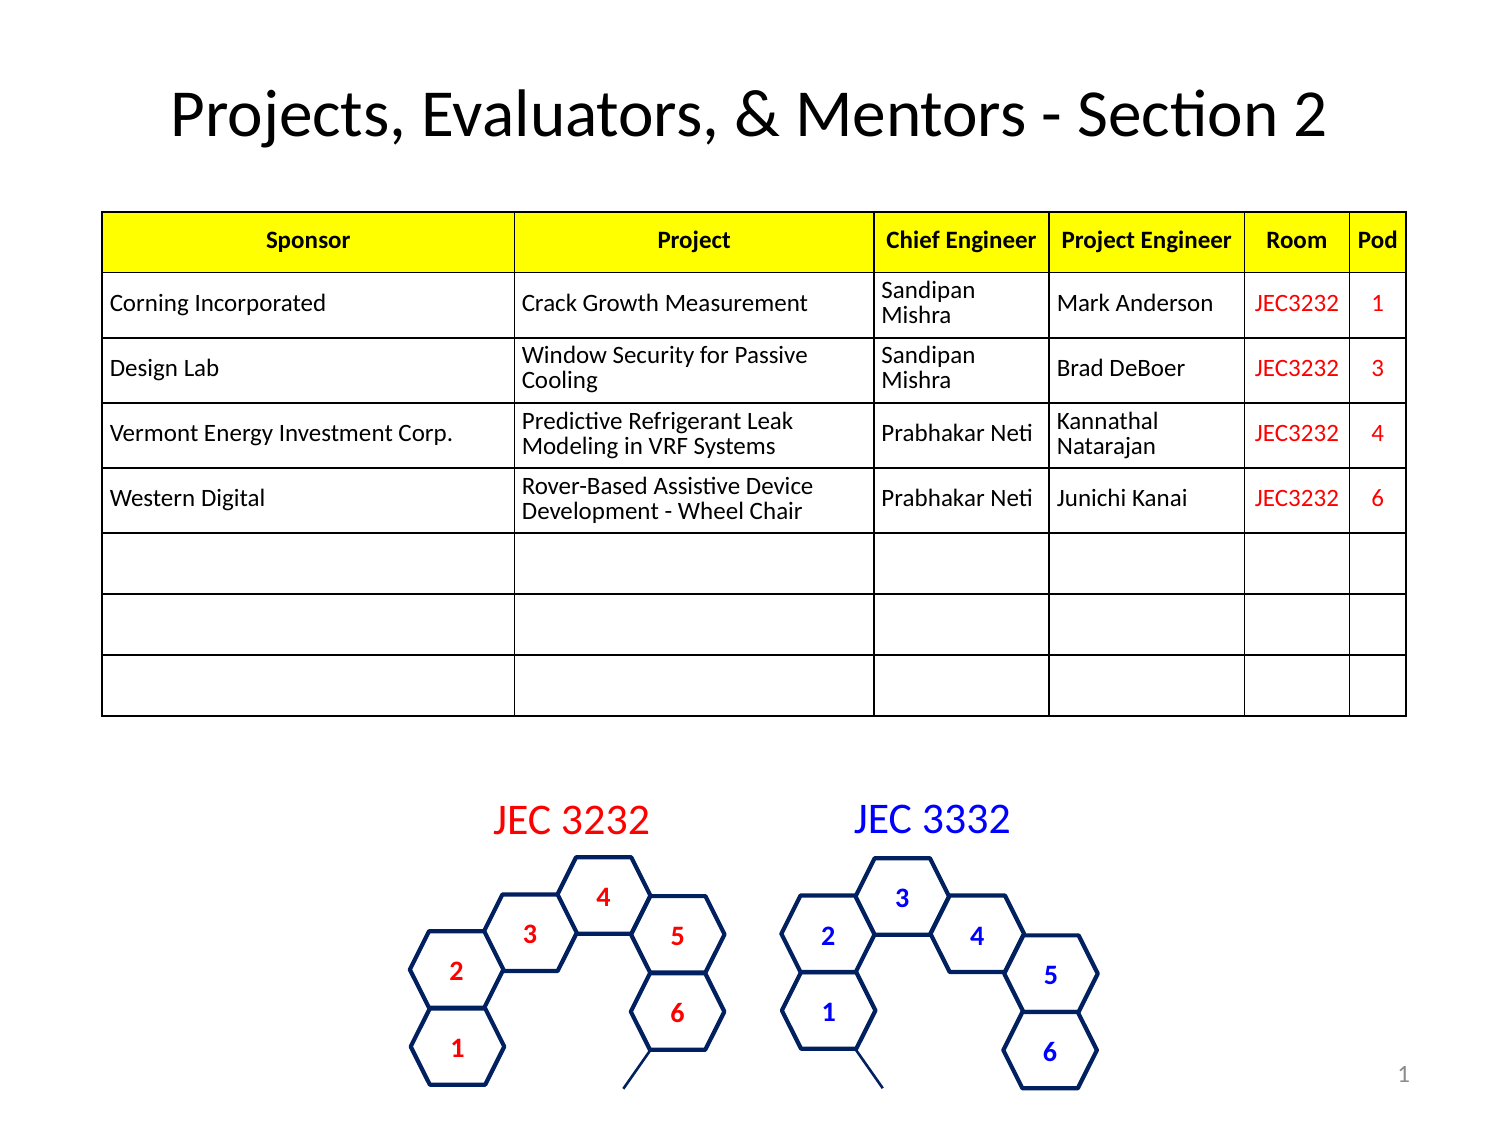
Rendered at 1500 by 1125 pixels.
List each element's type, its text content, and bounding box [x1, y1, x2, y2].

table_cell [515, 656, 873, 715]
table_cell [875, 656, 1048, 715]
slide_number 1 [1074, 1042, 1425, 1103]
table_cell 4 [1350, 404, 1405, 467]
table_cell Prabhakar Neti [875, 404, 1048, 467]
table_cell Kannathal Natarajan [1050, 404, 1244, 467]
table_cell 1 [1350, 273, 1405, 337]
table_cell Junichi Kanai [1050, 469, 1244, 532]
title Projects, Evaluators, & Mentors - Section 2 [75, 45, 1425, 175]
table_cell [1350, 595, 1405, 654]
table_cell [515, 534, 873, 593]
table_cell Prabhakar Neti [875, 469, 1048, 532]
table_header Room [1245, 213, 1349, 272]
table_cell [1350, 534, 1405, 593]
table_cell [875, 595, 1048, 654]
table_header Project [515, 213, 873, 272]
table_cell [1245, 595, 1349, 654]
table_cell Window Security for Passive Cooling [515, 339, 873, 402]
table_cell [1050, 534, 1244, 593]
table_cell Corning Incorporated [103, 273, 514, 337]
table_cell [875, 534, 1048, 593]
table_cell [103, 595, 514, 654]
table_header Pod [1350, 213, 1405, 272]
table_cell Crack Growth Measurement [515, 273, 873, 337]
table_cell [1050, 595, 1244, 654]
table_header Sponsor [103, 213, 514, 272]
table_cell [103, 534, 514, 593]
table_cell Rover-Based Assistive Device Development - Wheel Chair [515, 469, 873, 532]
table_cell Vermont Energy Investment Corp. [103, 404, 514, 467]
table_cell JEC3232 [1245, 404, 1349, 467]
table_cell Predictive Refrigerant Leak Modeling in VRF Systems [515, 404, 873, 467]
table_header Project Engineer [1050, 213, 1244, 272]
table_cell [1050, 656, 1244, 715]
table_cell [1350, 656, 1405, 715]
table_cell 6 [1350, 469, 1405, 532]
table_cell 3 [1350, 339, 1405, 402]
table_cell JEC3232 [1245, 469, 1349, 532]
table_cell [1245, 656, 1349, 715]
table_cell Mark Anderson [1050, 273, 1244, 337]
table_cell [103, 656, 514, 715]
table_header Chief Engineer [875, 213, 1048, 272]
table_cell [1245, 534, 1349, 593]
table_cell Brad DeBoer [1050, 339, 1244, 402]
table_cell JEC3232 [1245, 339, 1349, 402]
table_cell Sandipan Mishra [875, 273, 1048, 337]
table_cell JEC3232 [1245, 273, 1349, 337]
table_cell [515, 595, 873, 654]
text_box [409, 782, 1098, 1090]
table_cell Western Digital [103, 469, 514, 532]
table_cell Sandipan Mishra [875, 339, 1048, 402]
table_cell Design Lab [103, 339, 514, 402]
